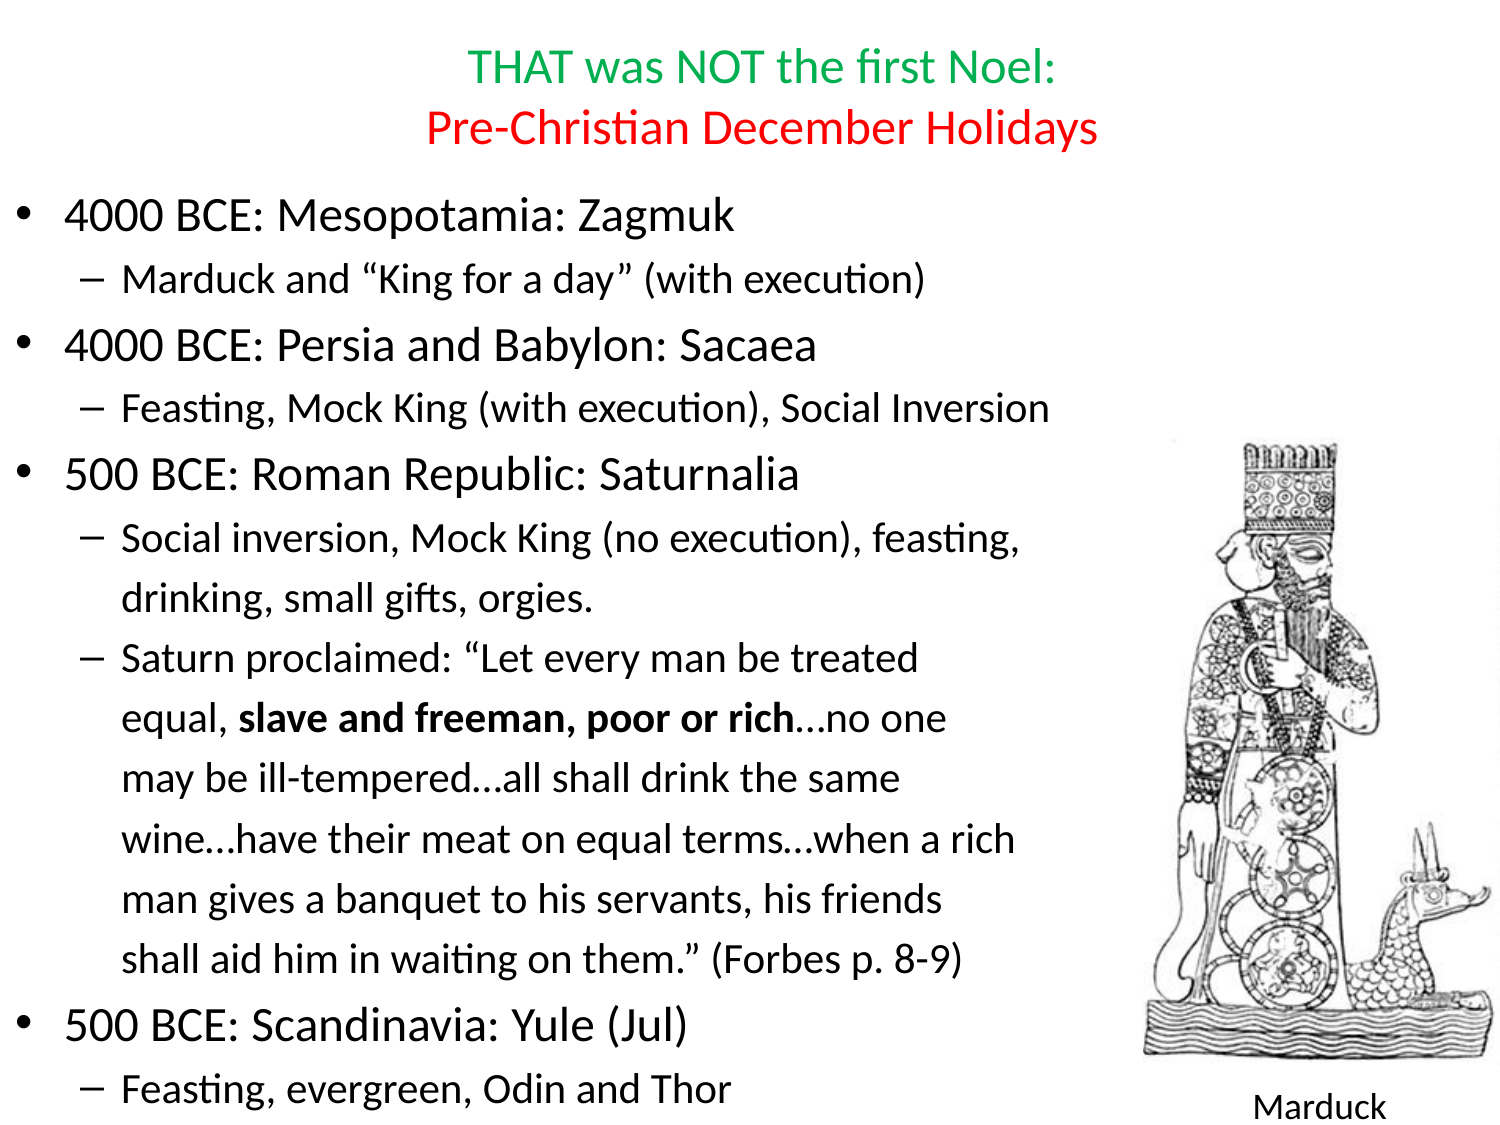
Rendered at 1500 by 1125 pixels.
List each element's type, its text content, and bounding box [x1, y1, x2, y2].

picture [1143, 437, 1500, 1066]
text_box Marduck [1237, 1074, 1413, 1125]
list 4000 BCE: Mesopotamia: Zagmuk Marduck and “King for a day” (with execution) 4000 BCE: Persia and Babylon: Sacaea Feasting, Mock King (with execution), Social Inversion 500 BCE: Roman Republic: Saturnalia Social inversion, Mock King (no execution), feasting, drinking, small gifts, orgies. Saturn proclaimed: “Let every man be treated equal, slave and freeman, poor or rich…no one may be ill-tempered…all shall drink the same wine…have their meat on equal terms…when a rich man gives a banquet to his servants, his friends shall aid him in waiting on them.” (Forbes p. 8-9) 500 BCE: Scandinavia: Yule (Jul) Feasting, evergreen, Odin and Thor [0, 174, 1500, 1125]
title THAT was NOT the first Noel: Pre-Christian December Holidays [87, 24, 1438, 163]
